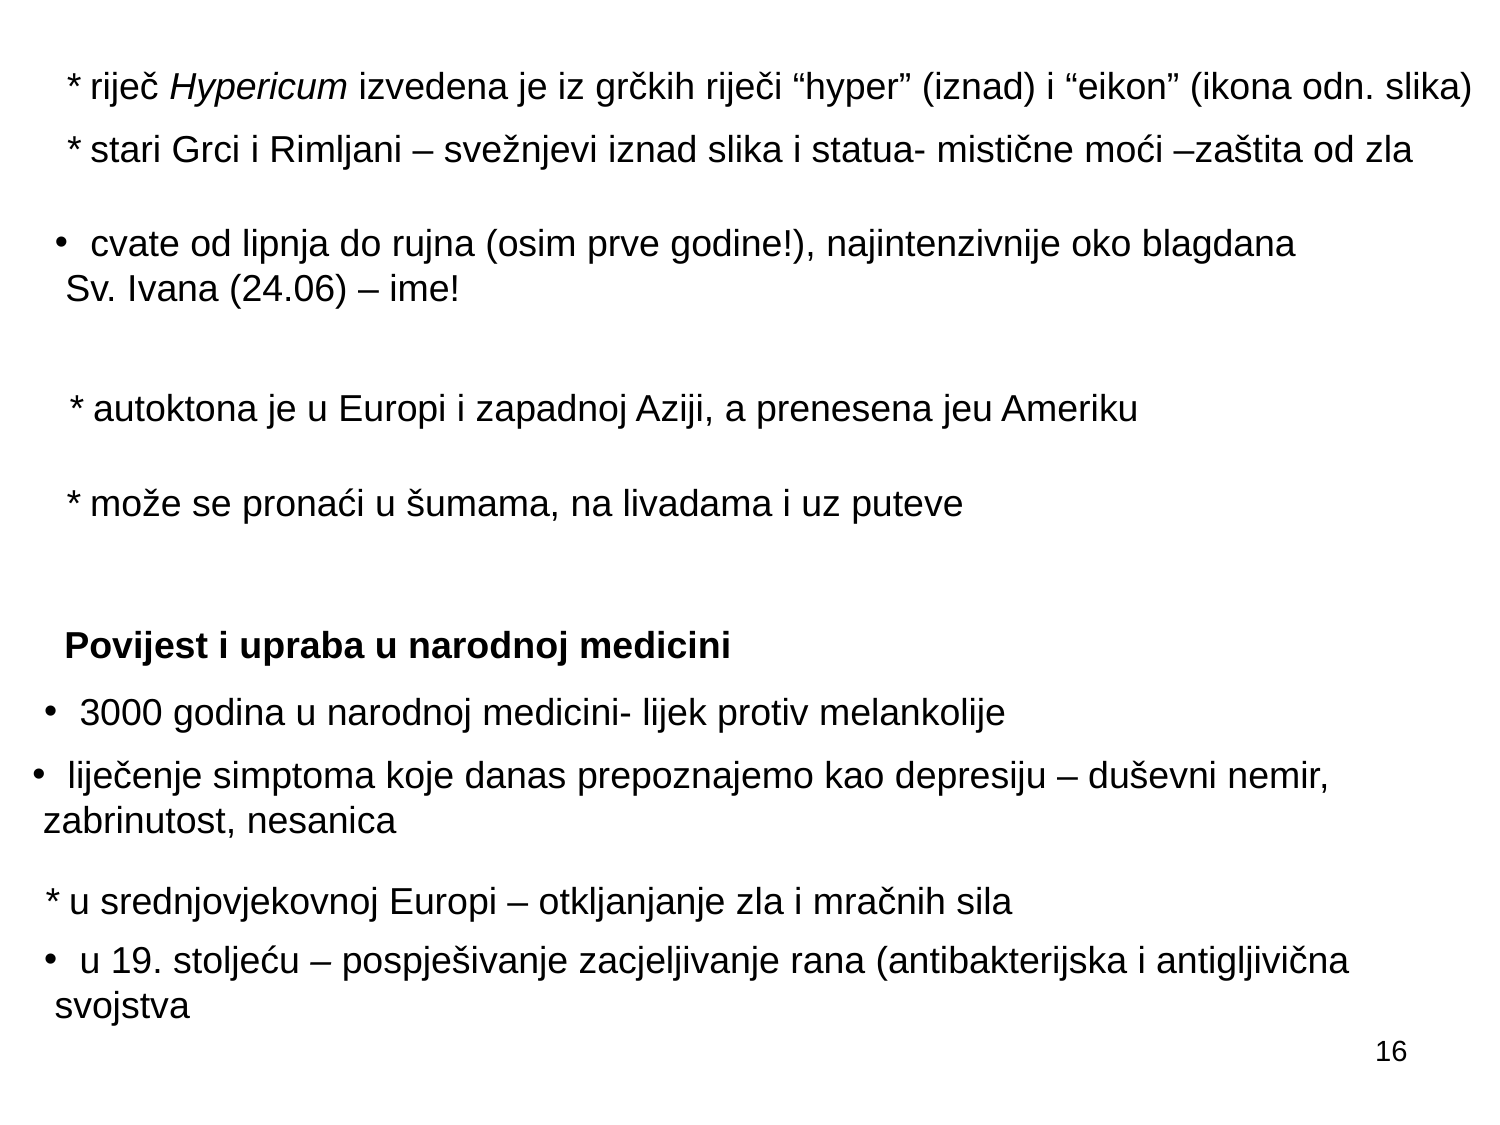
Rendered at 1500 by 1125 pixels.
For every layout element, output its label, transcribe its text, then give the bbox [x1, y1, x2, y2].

text_box 3000 godina u narodnoj medicini- lijek protiv melankolije [29, 680, 1258, 742]
text_box * autoktona je u Europi i zapadnoj Aziji, a prenesena jeu Ameriku [53, 376, 1154, 438]
text_box cvate od lipnja do rujna (osim prve godine!), najintenzivnije oko blagdana Sv. Ivana (24.06) – ime! [40, 211, 1322, 317]
text_box u 19. stoljeću – pospješivanje zacjeljivanje rana (antibakterijska i antigljivična svojstva [29, 928, 1500, 1034]
text_box * u srednjovjekovnoj Europi – otkljanjanje zla i mračnih sila [29, 869, 1105, 928]
text_box * može se pronaći u šumama, na livadama i uz puteve [50, 471, 979, 532]
text_box * stari Grci i Rimljani – svežnjevi iznad slika i statua- mistične moći –zaštita od zla [50, 116, 1429, 178]
text_box liječenje simptoma koje danas prepoznajemo kao depresiju – duševni nemir, zabrinutost, nesanica [17, 742, 1355, 849]
slide_number 16 [1074, 1024, 1423, 1103]
text_box * riječ Hypericum izvedena je iz grčkih riječi “hyper” (iznad) i “eikon” (ikona odn. slika) [50, 54, 1499, 115]
text_box Povijest i upraba u narodnoj medicini [49, 612, 747, 674]
